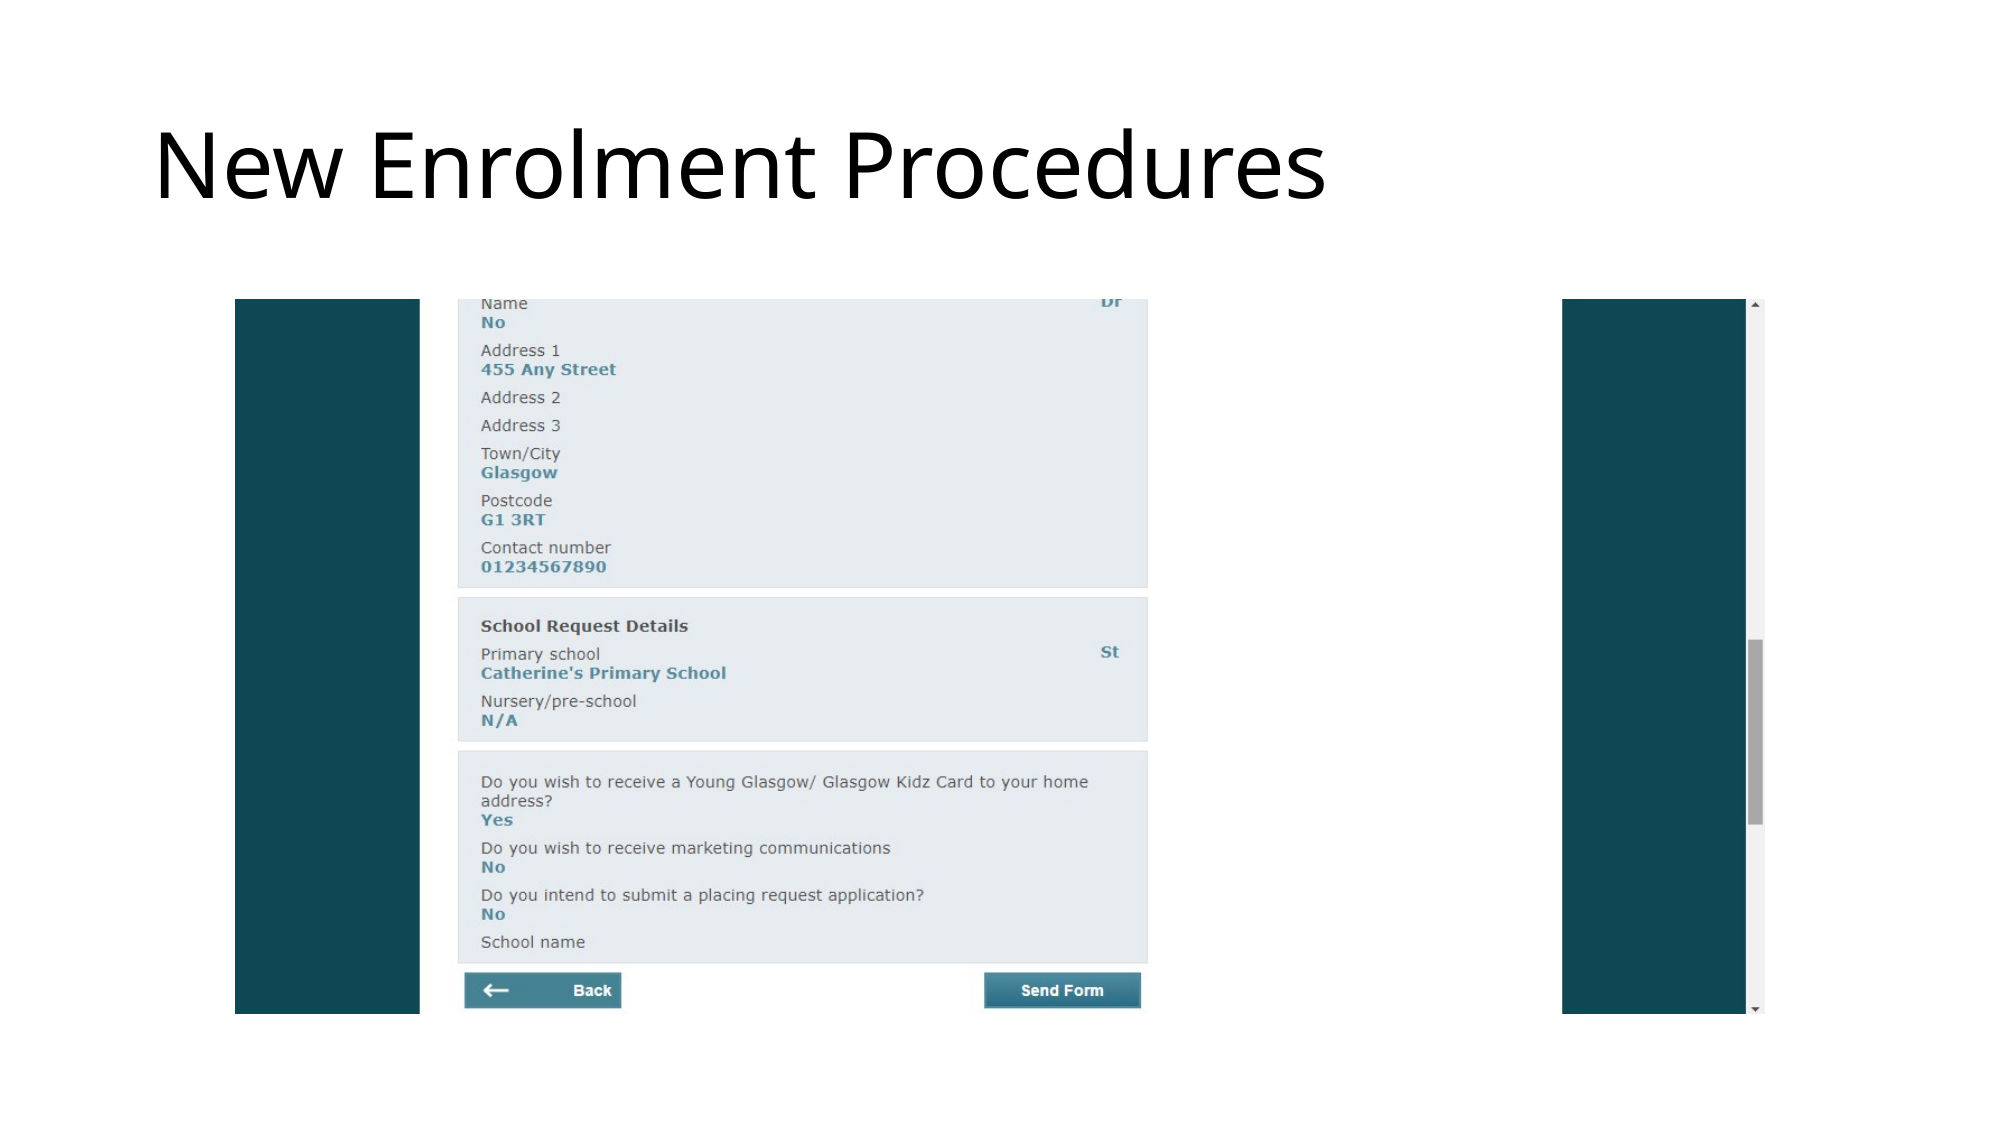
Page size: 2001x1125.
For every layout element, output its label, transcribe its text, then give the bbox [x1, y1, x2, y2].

title New Enrolment Procedures [137, 59, 1863, 278]
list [235, 299, 1765, 1014]
